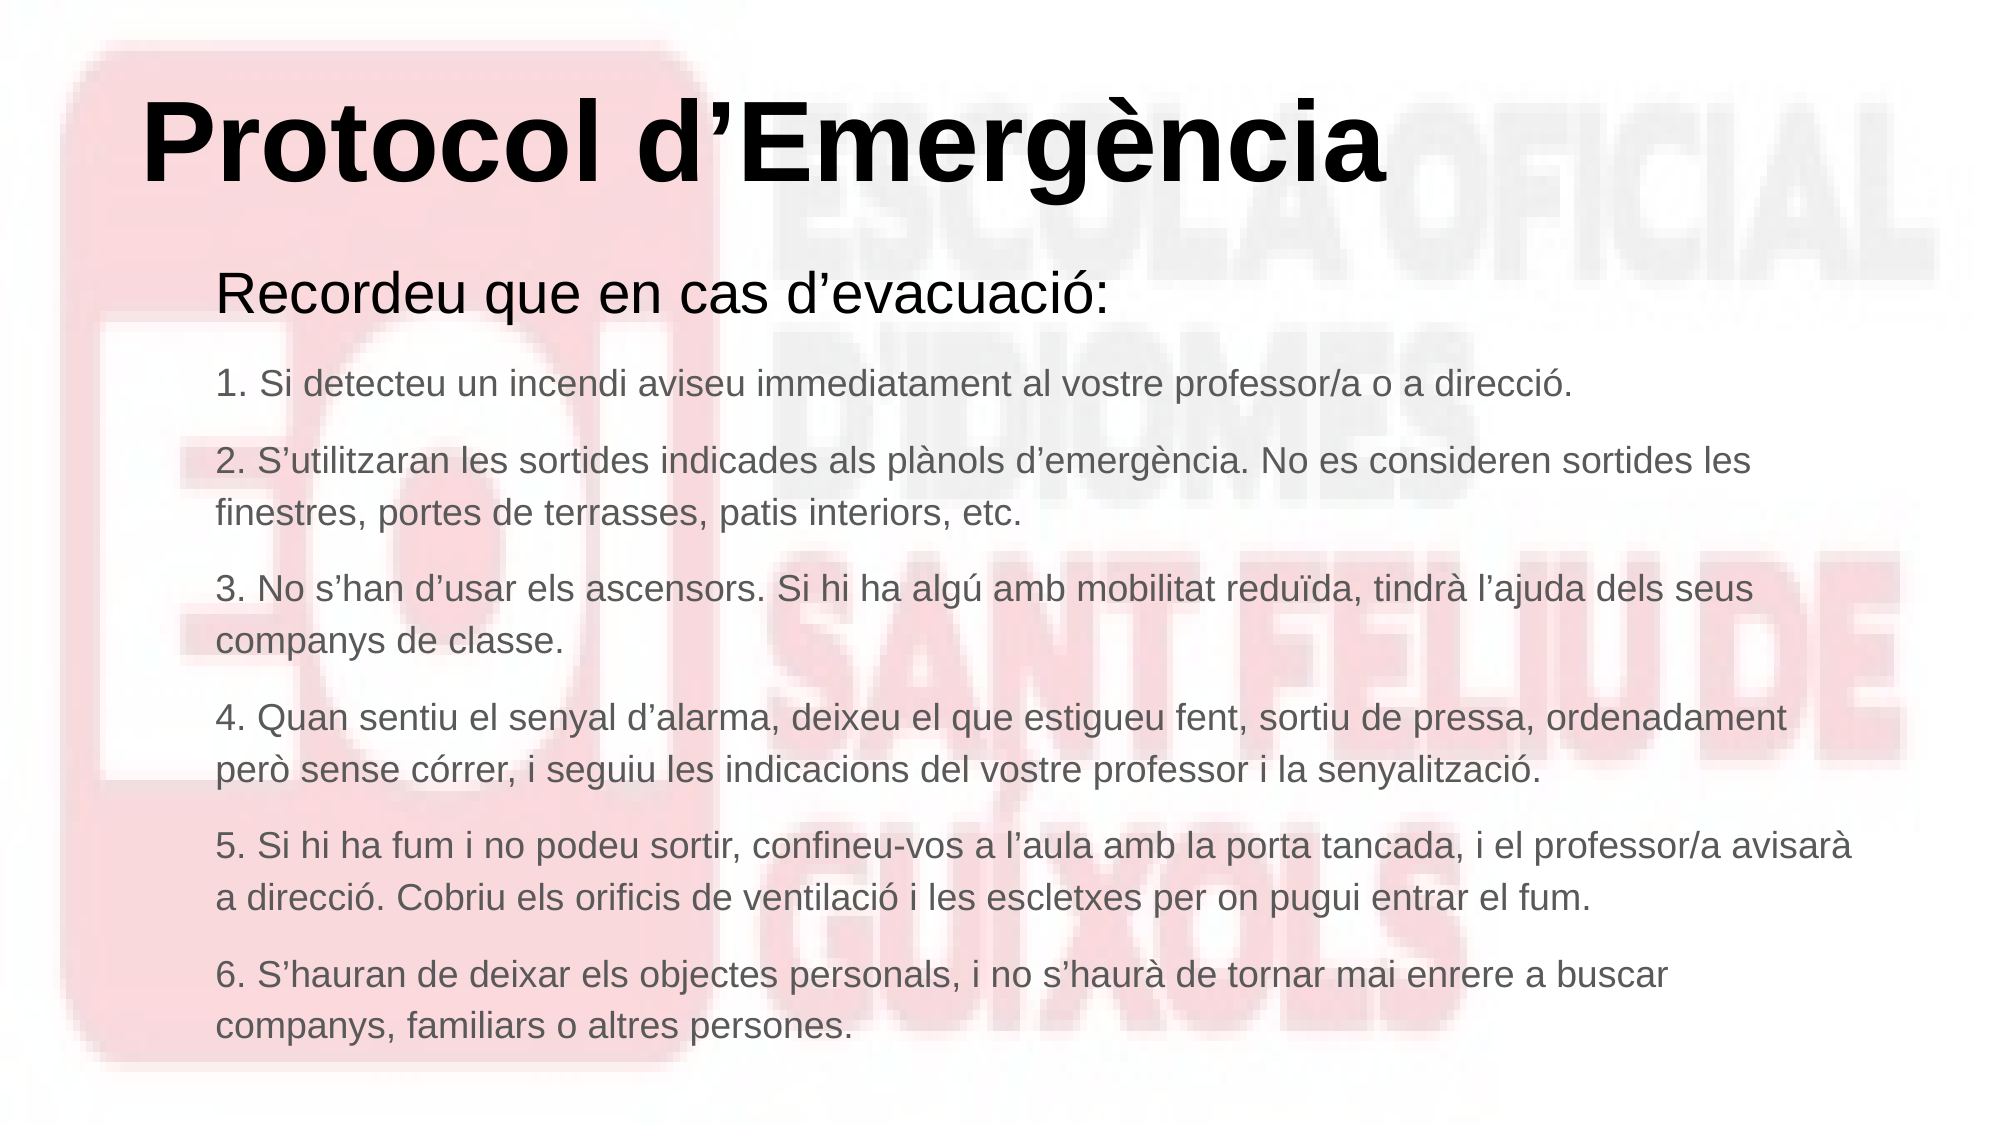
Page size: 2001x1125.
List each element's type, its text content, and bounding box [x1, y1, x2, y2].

text_box Recordeu que en cas d’evacuació: 1. Si detecteu un incendi aviseu immediatament al vostre professor/a o a direcció. 2. S’utilitzaran les sortides indicades als plànols d’emergència. No es consideren sortides les finestres, portes de terrasses, patis interiors, etc. 3. No s’han d’usar els ascensors. Si hi ha algú amb mobilitat reduïda, tindrà l’ajuda dels seus companys de classe. 4. Quan sentiu el senyal d’alarma, deixeu el que estigueu fent, sortiu de pressa, ordenadament però sense córrer, i seguiu les indicacions del vostre professor i la senyalització. 5. Si hi ha fum i no podeu sortir, confineu-vos a l’aula amb la porta tancada, i el professor/a avisarà a direcció. Cobriu els orificis de ventilació i les escletxes per on pugui entrar el fum. 6. S’hauran de deixar els objectes personals, i no s’haurà de tornar mai enrere a buscar companys, familiars o altres persones. [125, 236, 1875, 634]
subtitle Protocol d’Emergència [125, 74, 1940, 237]
